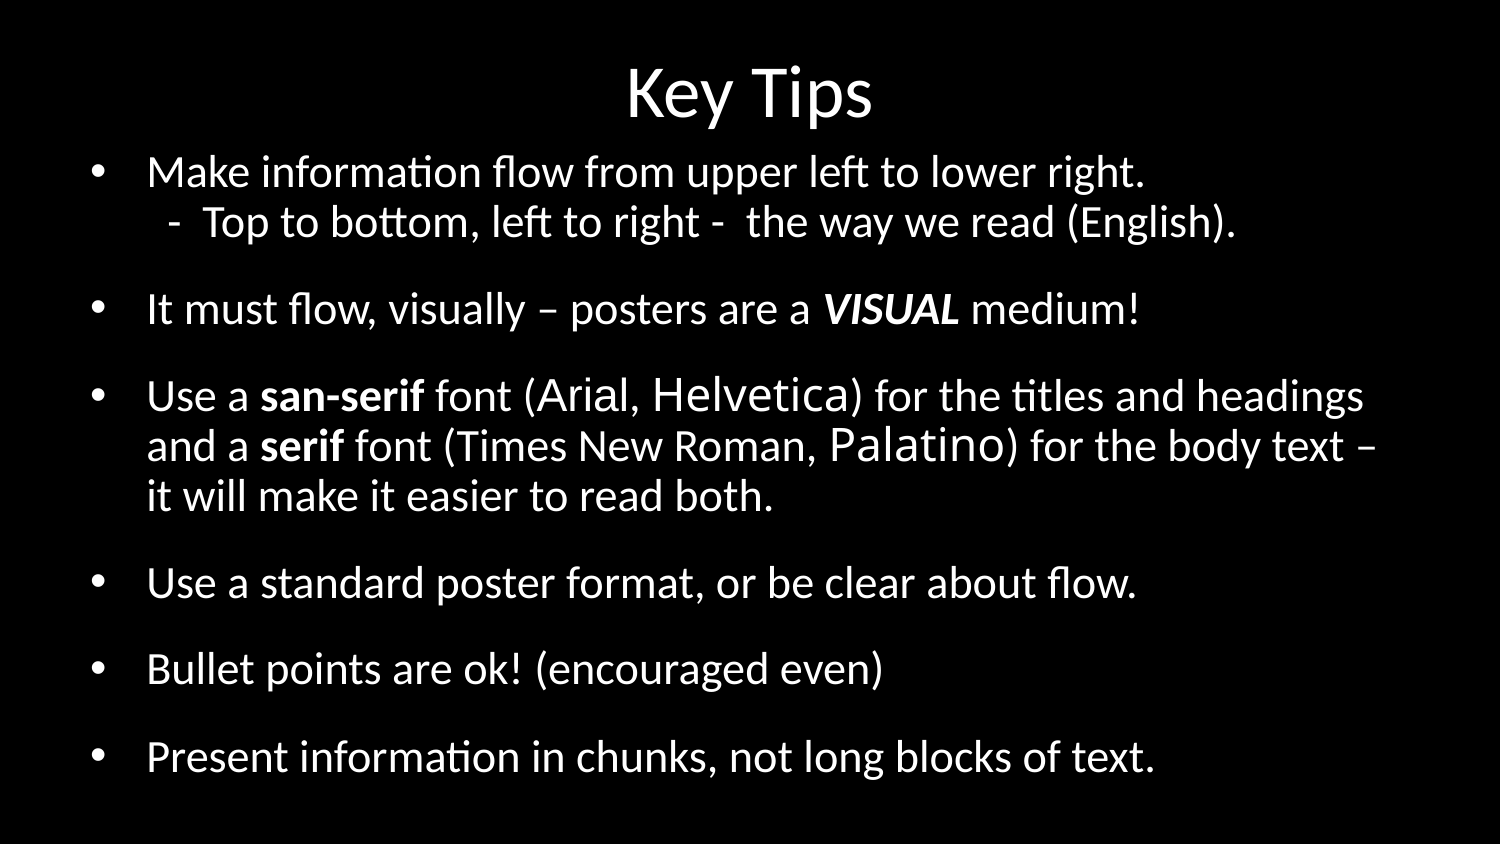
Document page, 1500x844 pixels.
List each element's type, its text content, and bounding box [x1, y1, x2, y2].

title Key Tips [75, 33, 1425, 140]
list Make information flow from upper left to lower right. - Top to bottom, left to right - the way we read (English). It must flow, visually – posters are a VISUAL medium! Use a san-serif font (Arial, Helvetica) for the titles and headings and a serif font (Times New Roman, Palatino) for the body text – it will make it easier to read both. Use a standard poster format, or be clear about flow. Bullet points are ok! (encouraged even) Present information in chunks, not long blocks of text. [75, 140, 1425, 810]
